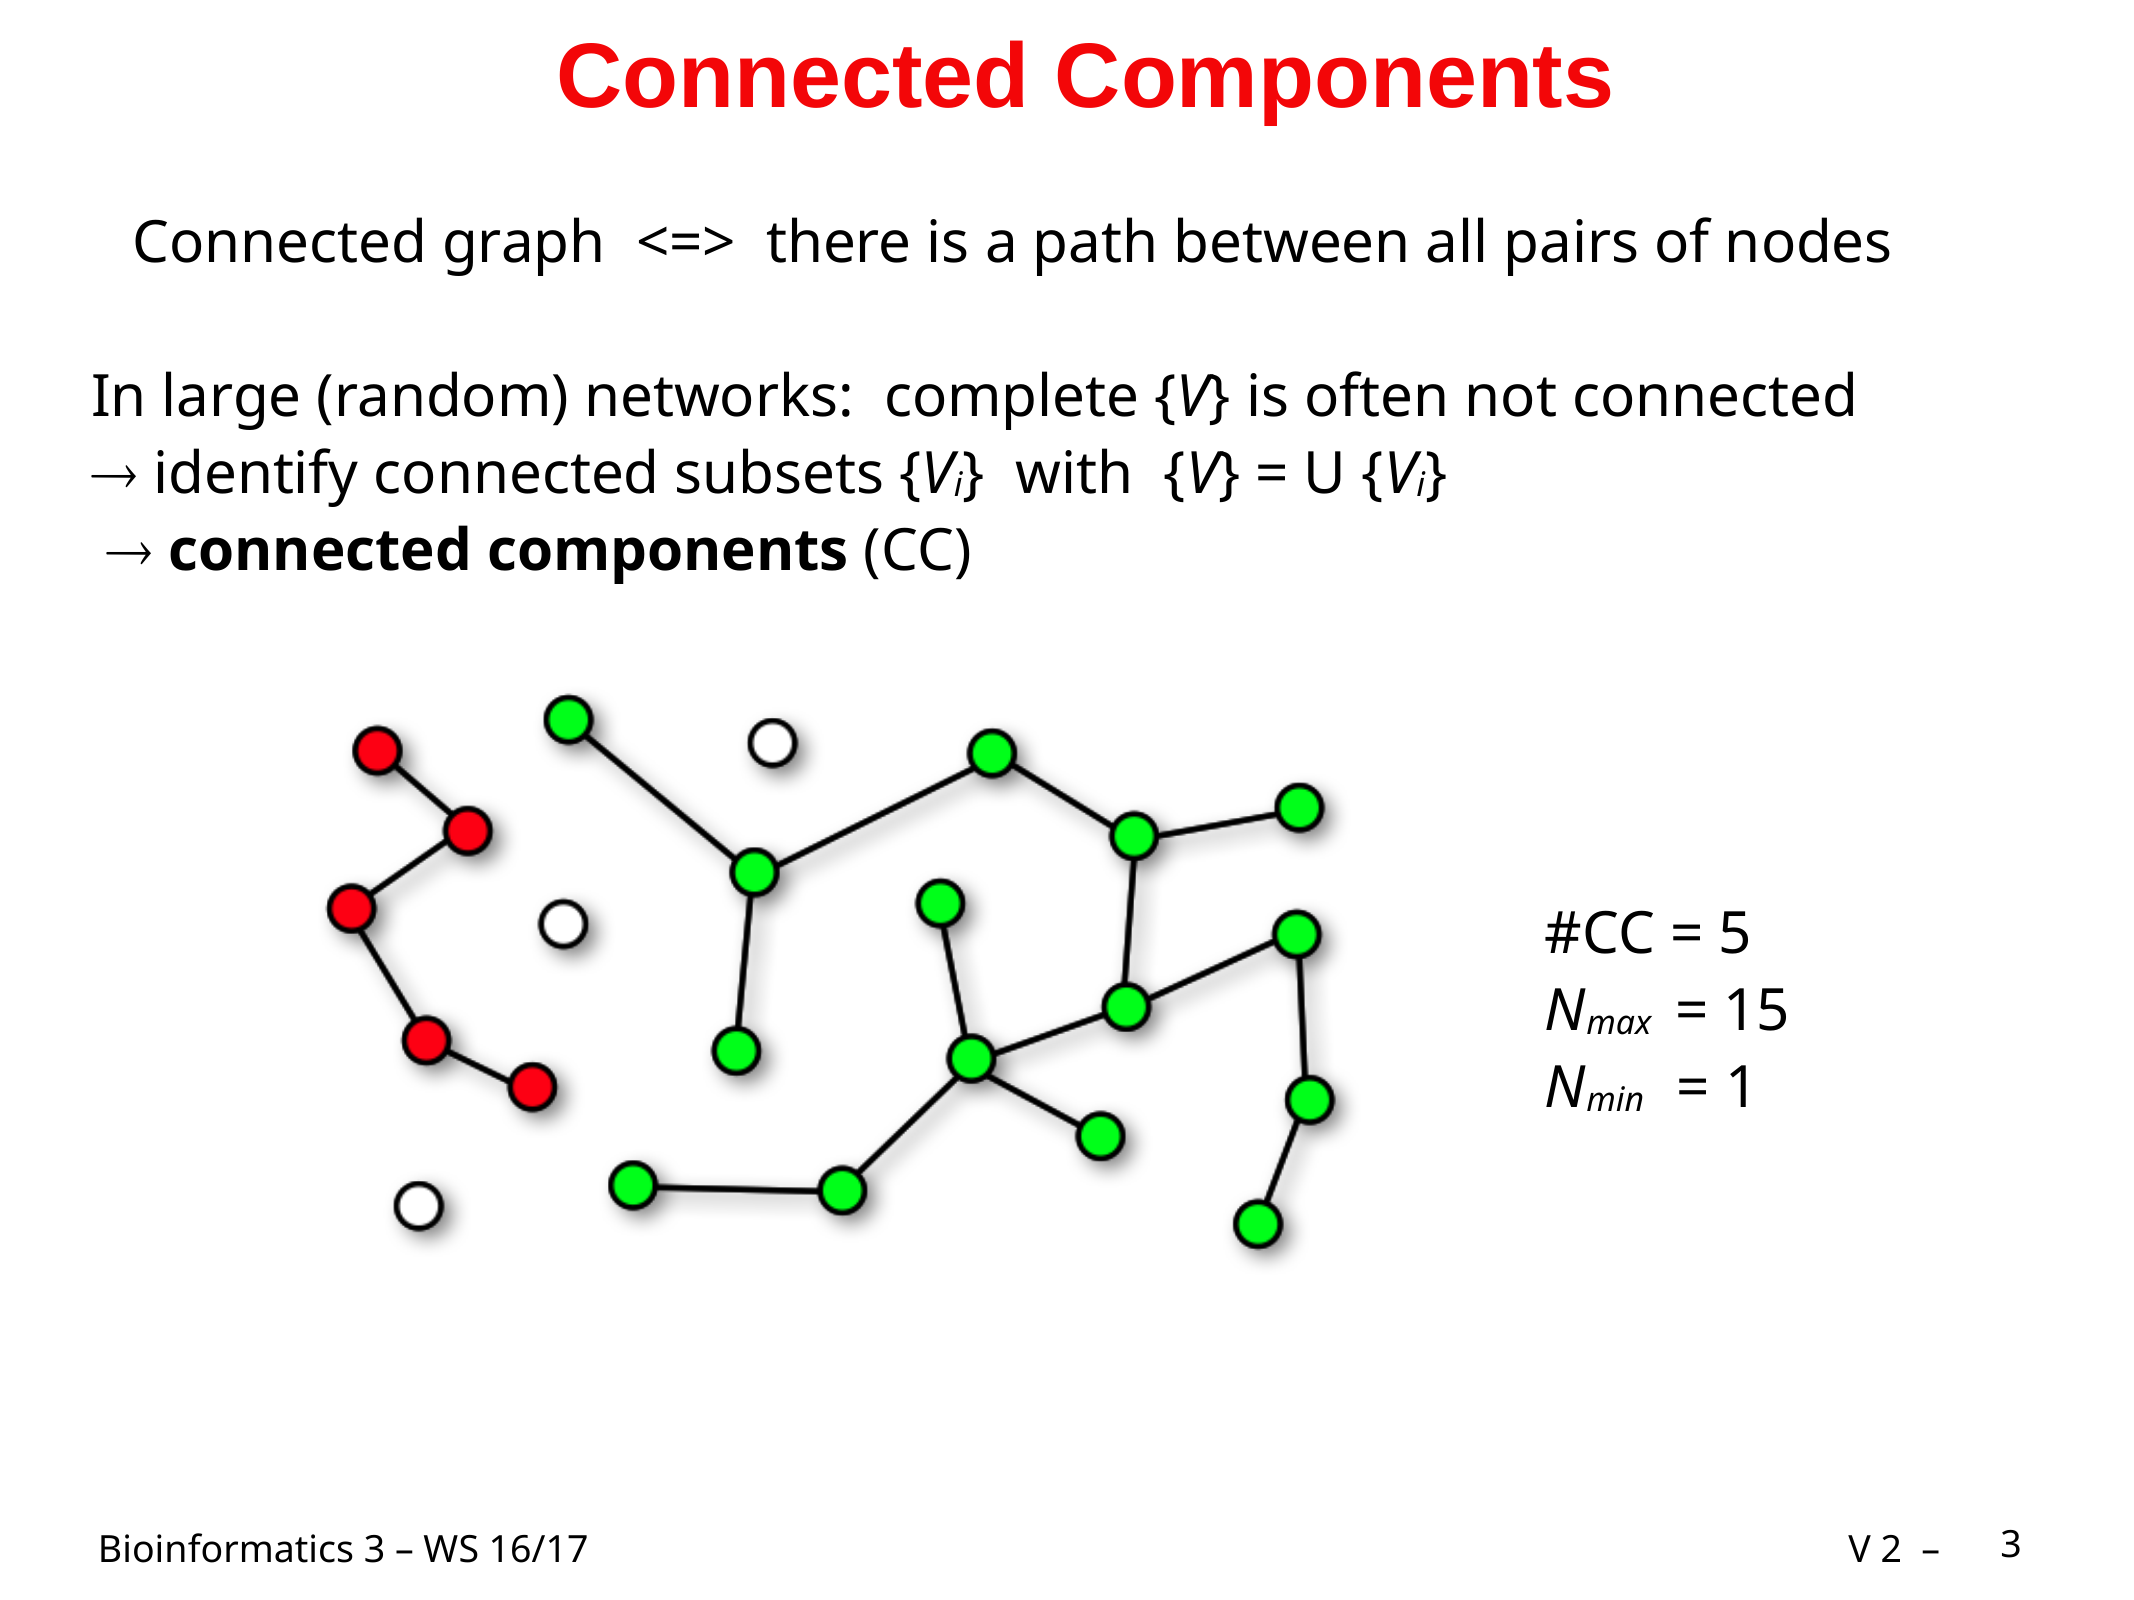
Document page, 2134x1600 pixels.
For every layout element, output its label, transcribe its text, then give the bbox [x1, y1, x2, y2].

title Connected Components [172, 0, 2000, 145]
text_box Connected graph <=> there is a path between all pairs of nodes [132, 197, 1893, 275]
text_box #CC = 5 Nmax = 15 Nmin = 1 [1544, 888, 1791, 1120]
slide_number 3 [1984, 1511, 2026, 1557]
text_box In large (random) networks: complete {V} is often not connected  identify connected subsets {Vi} with {V} = U {Vi}  connected components (CC) [91, 351, 1858, 582]
picture [276, 644, 1388, 1302]
